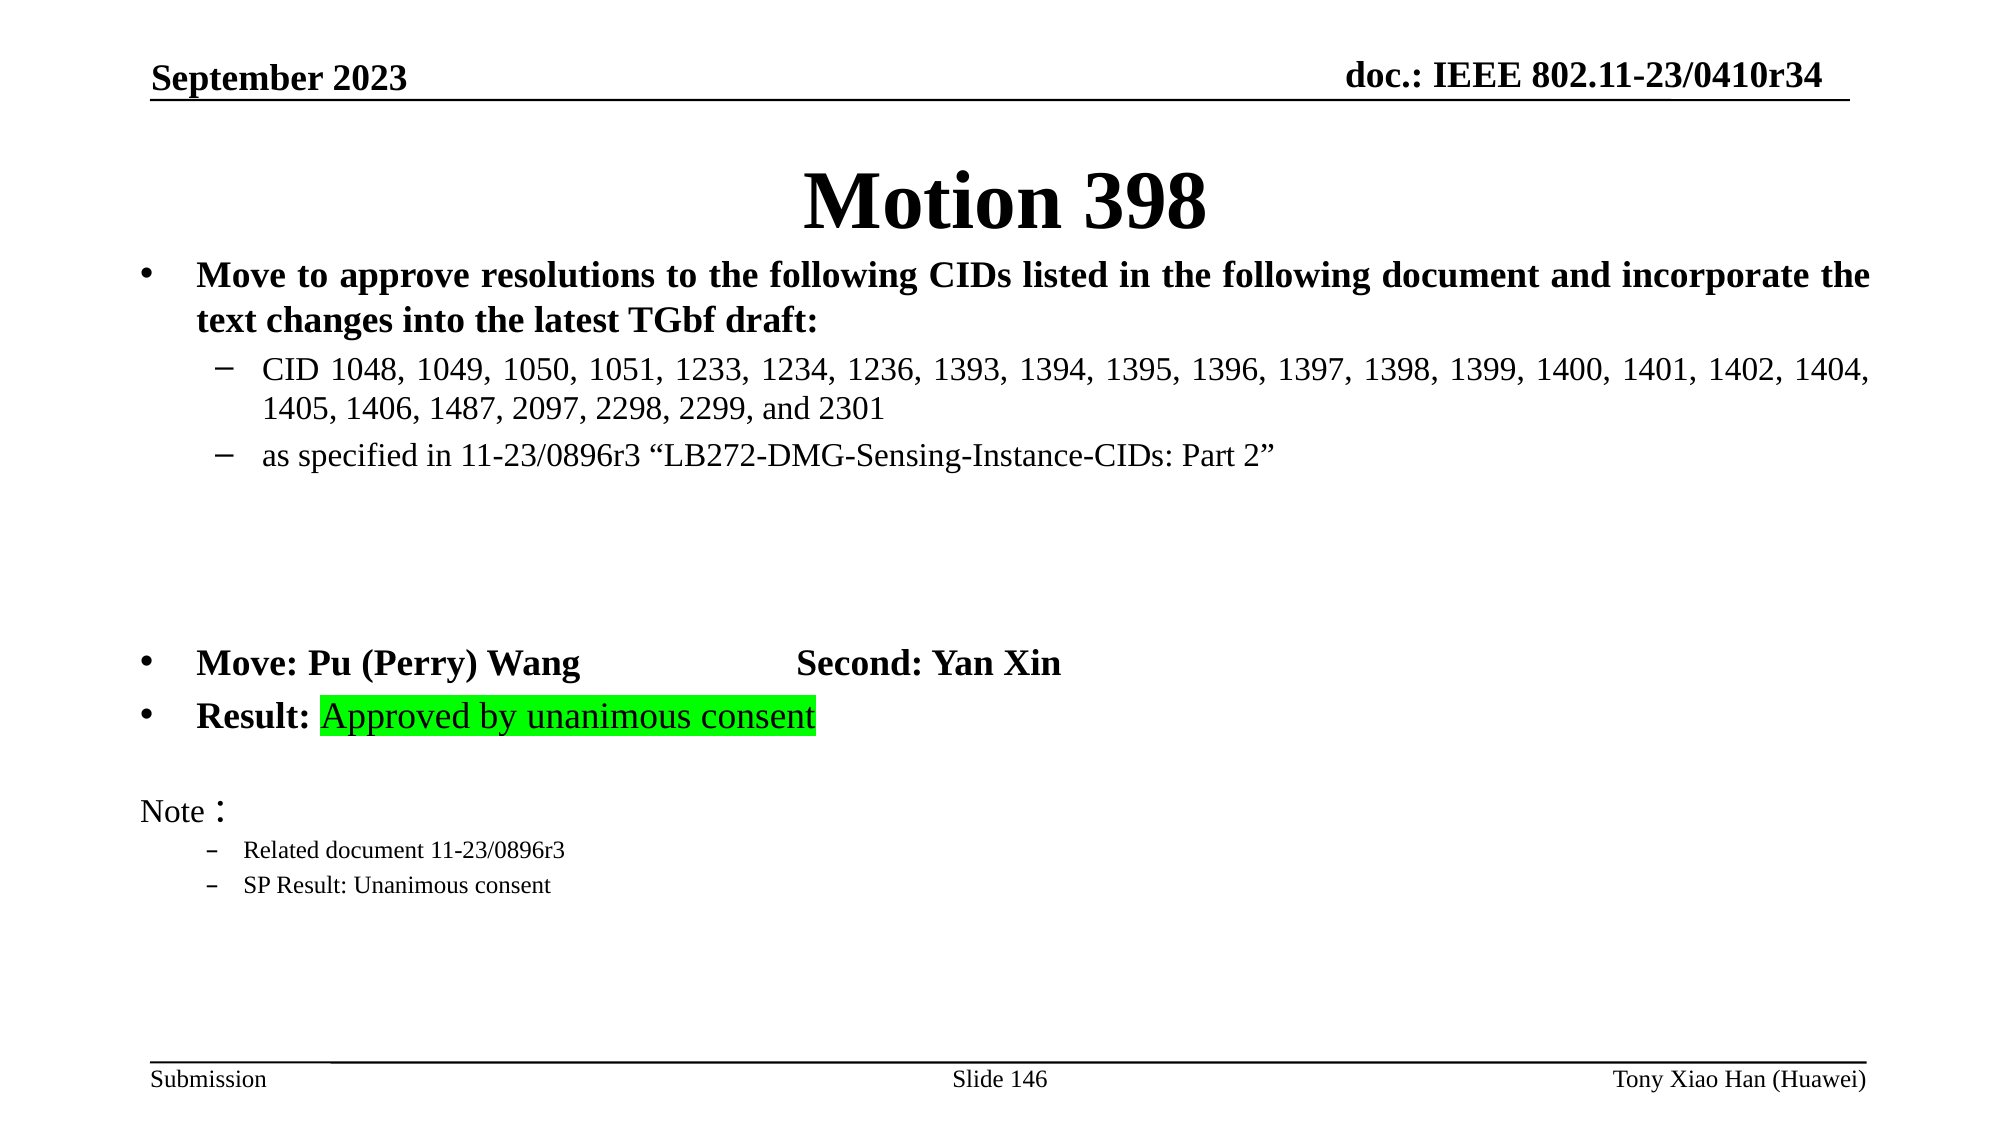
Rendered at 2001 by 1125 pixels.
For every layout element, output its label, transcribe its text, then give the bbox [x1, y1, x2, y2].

text_box Move to approve resolutions to the following CIDs listed in the following document and incorporate the text changes into the latest TGbf draft: CID 1048, 1049, 1050, 1051, 1233, 1234, 1236, 1393, 1394, 1395, 1396, 1397, 1398, 1399, 1400, 1401, 1402, 1404, 1405, 1406, 1487, 2097, 2298, 2299, and 2301 as specified in 11-23/0896r3 “LB272-DMG-Sensing-Instance-CIDs: Part 2” Move: Pu (Perry) Wang Second: Yan Xin Result: Approved by unanimous consent Note： Related document 11-23/0896r3 SP Result: Unanimous consent [125, 212, 1888, 900]
text_box Motion 398 [368, 137, 1644, 212]
